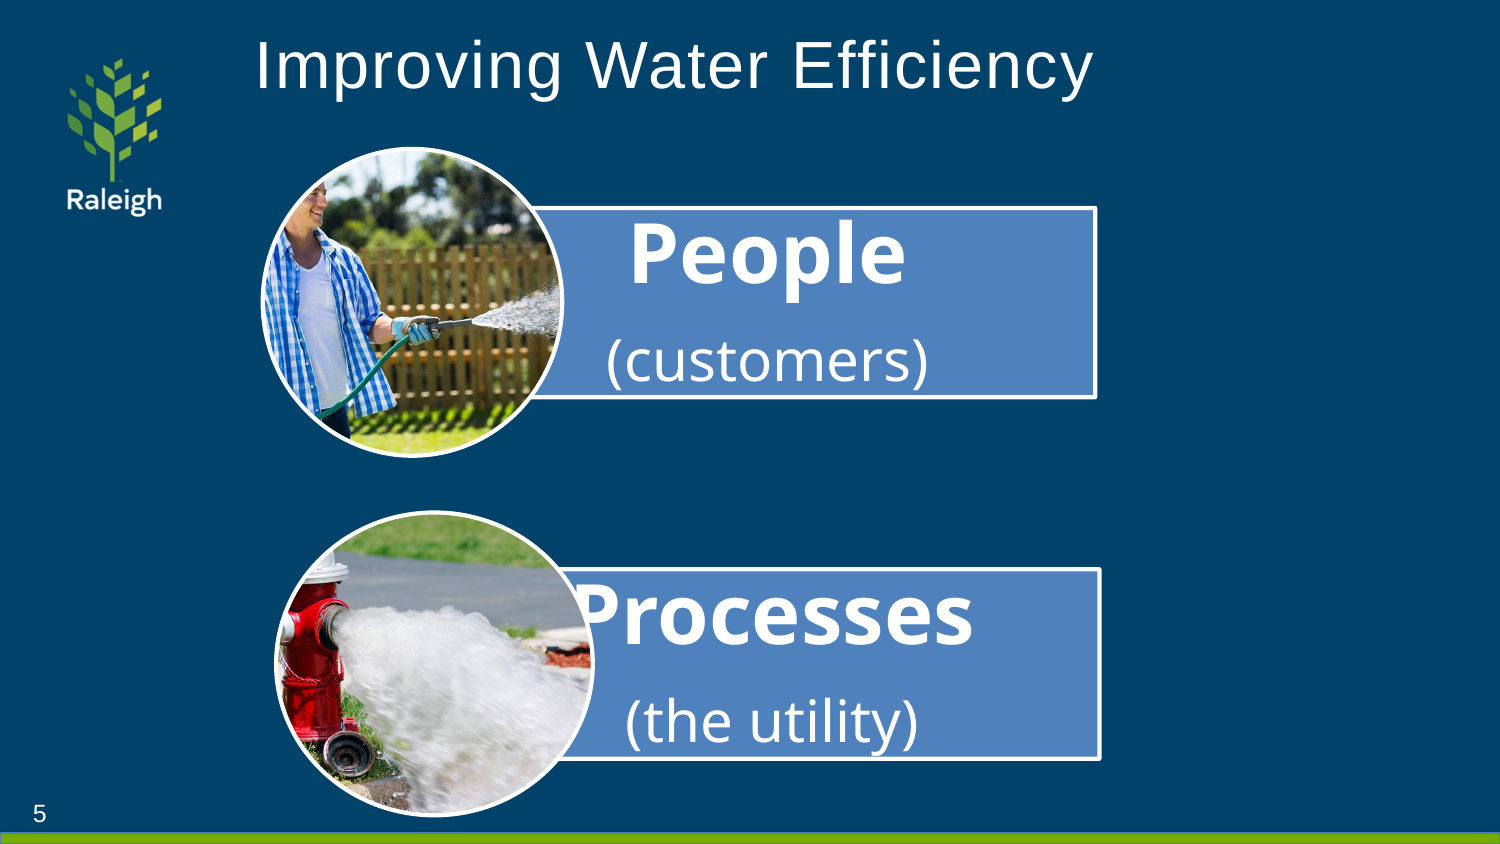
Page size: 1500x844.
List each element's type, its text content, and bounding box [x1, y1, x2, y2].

title Improving Water Efficiency [239, 14, 1456, 112]
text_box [187, 148, 1188, 816]
picture [30, 53, 199, 222]
